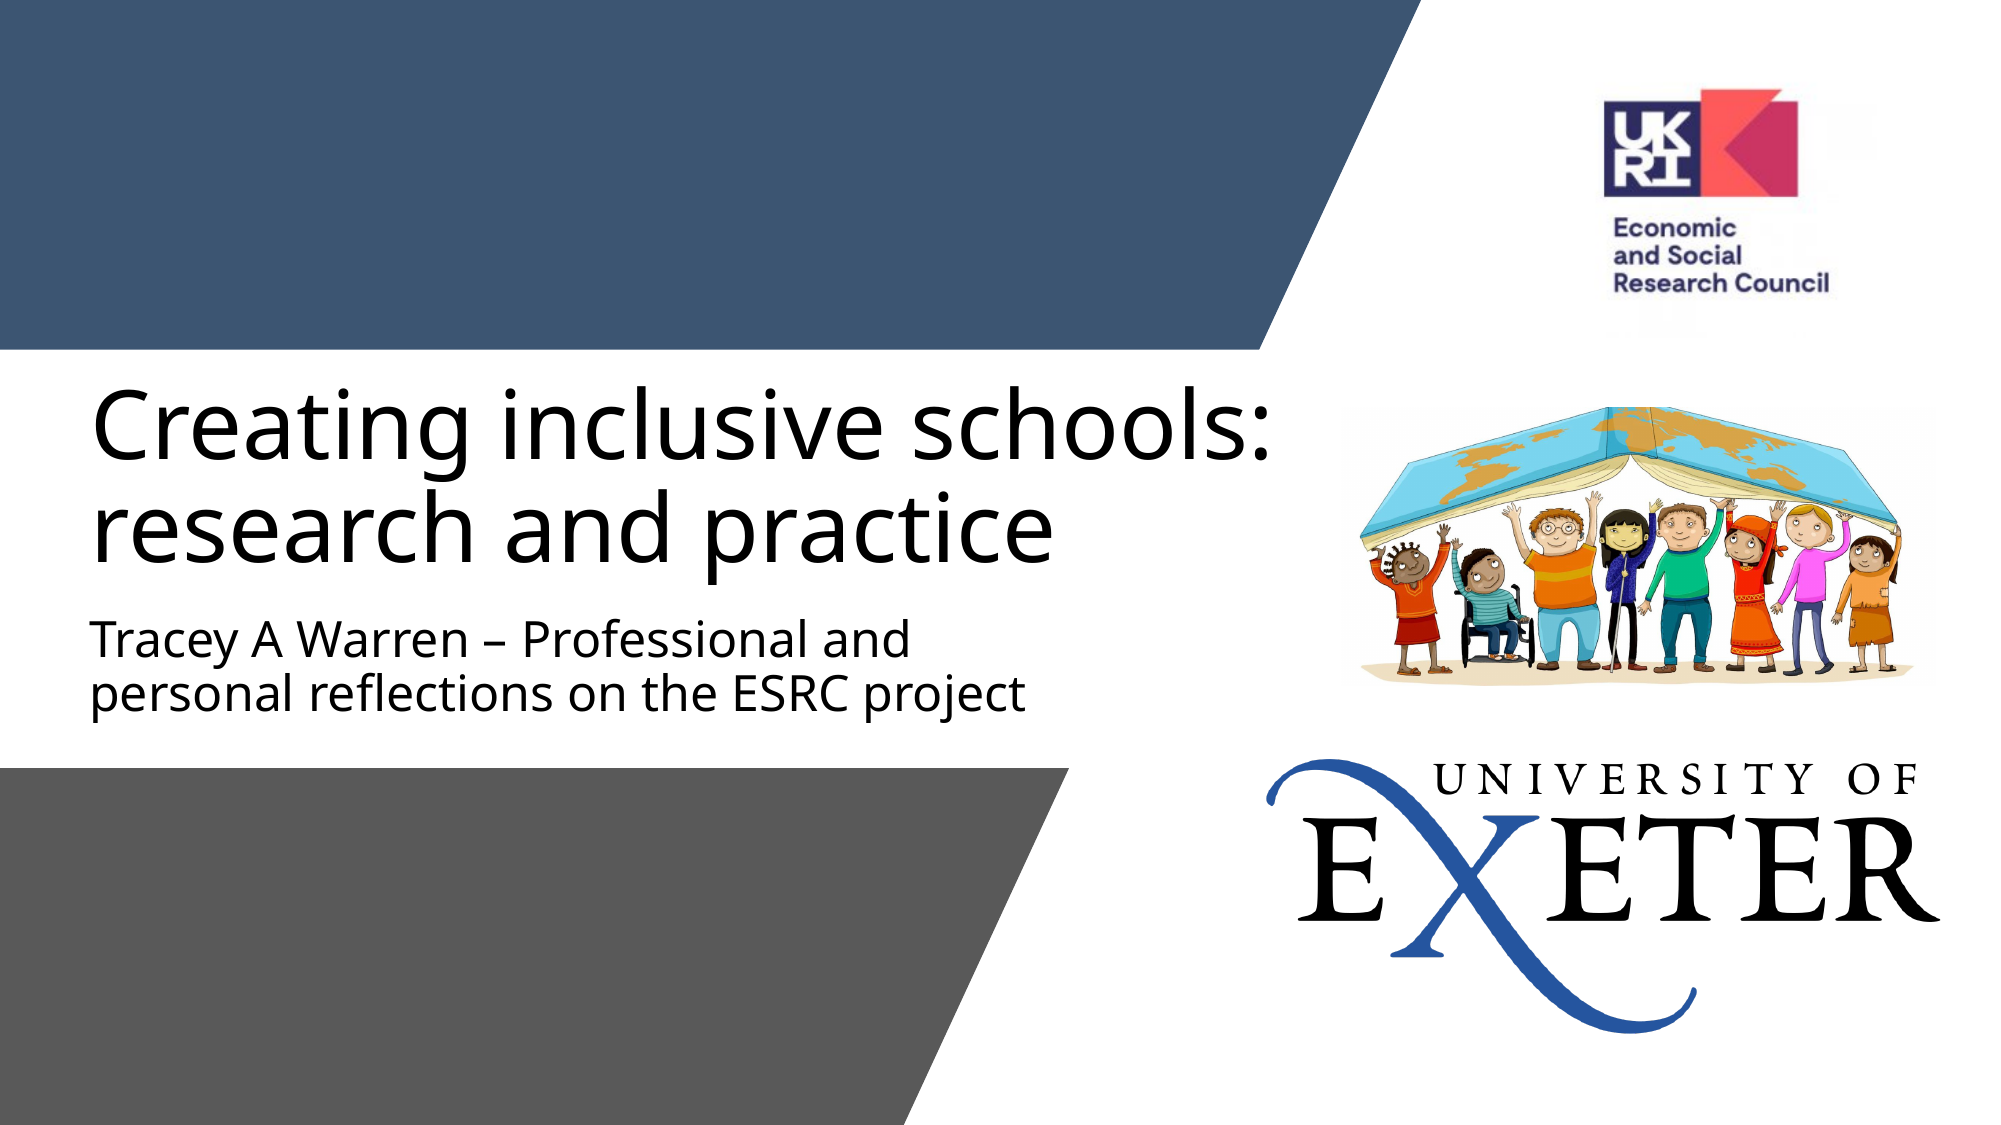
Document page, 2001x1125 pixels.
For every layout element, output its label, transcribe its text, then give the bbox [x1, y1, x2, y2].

picture [1574, 40, 1877, 338]
text_box [0, 0, 1423, 351]
picture [1262, 754, 1948, 1036]
picture [1341, 407, 1936, 686]
text_box Tracey A Warren – Professional and personal reflections on the ESRC project [74, 591, 1059, 730]
text_box Creating inclusive schools: research and practice [75, 368, 1303, 591]
text_box [0, 767, 1071, 1125]
